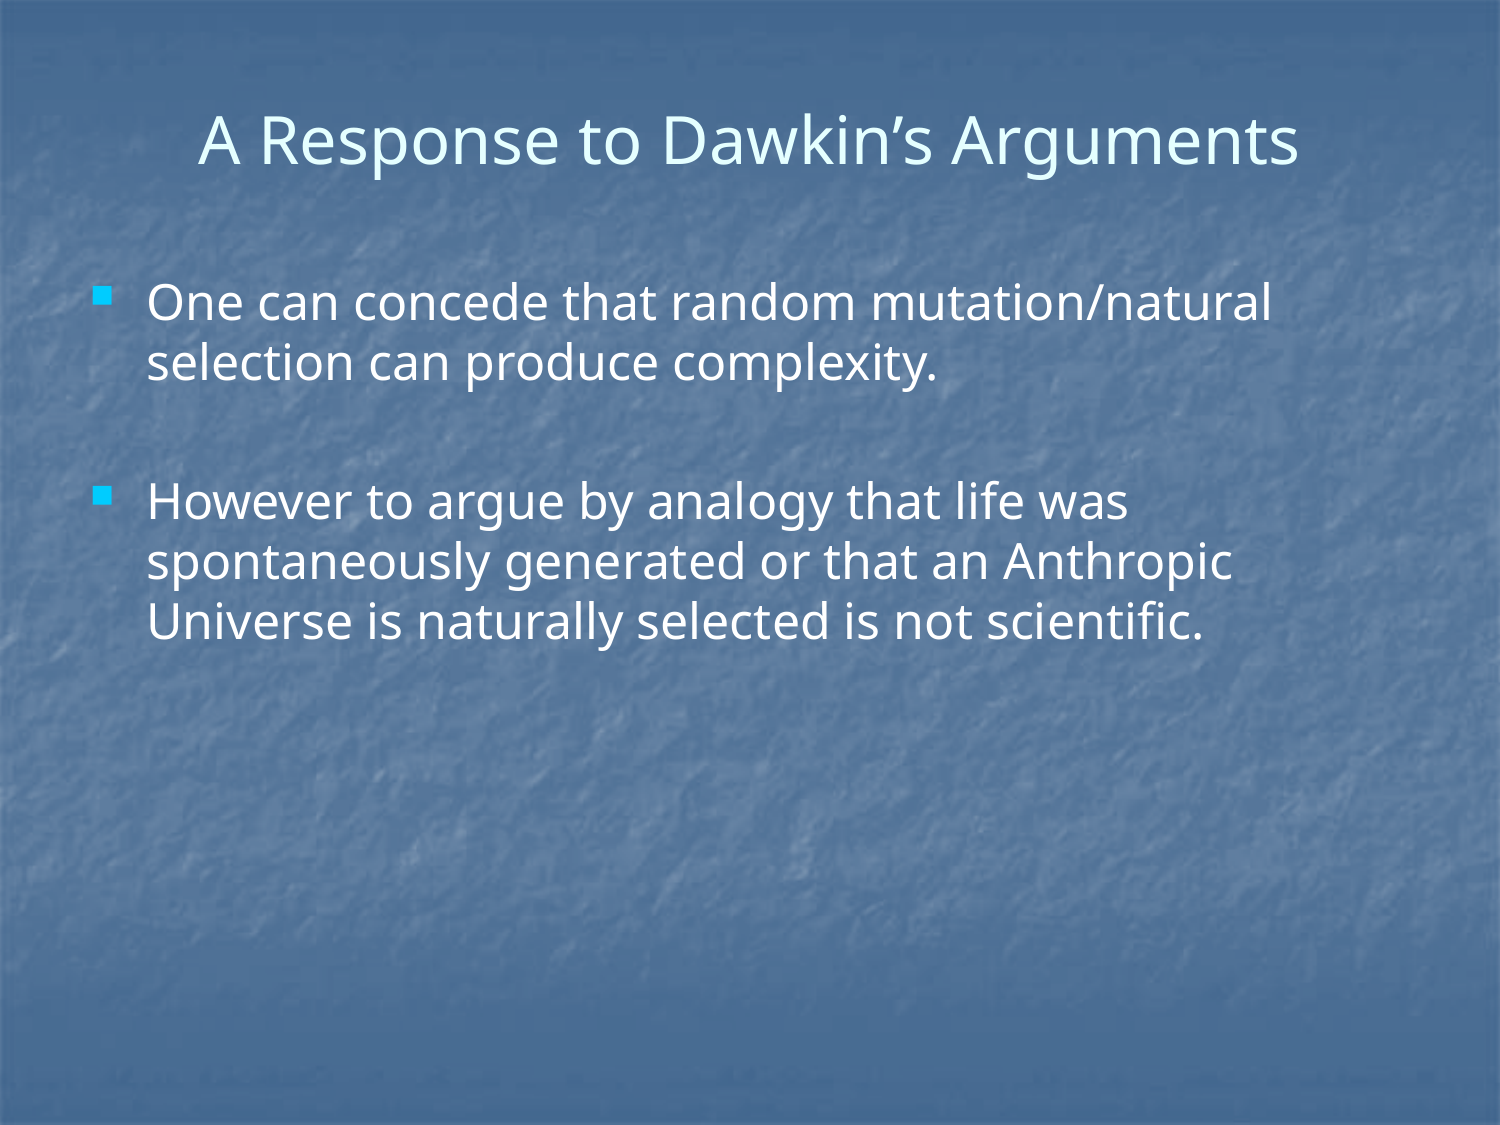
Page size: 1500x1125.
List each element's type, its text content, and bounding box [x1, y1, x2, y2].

list One can concede that random mutation/natural selection can produce complexity. However to argue by analogy that life was spontaneously generated or that an Anthropic Universe is naturally selected is not scientific. [74, 262, 1426, 1001]
title A Response to Dawkin’s Arguments [74, 62, 1426, 213]
